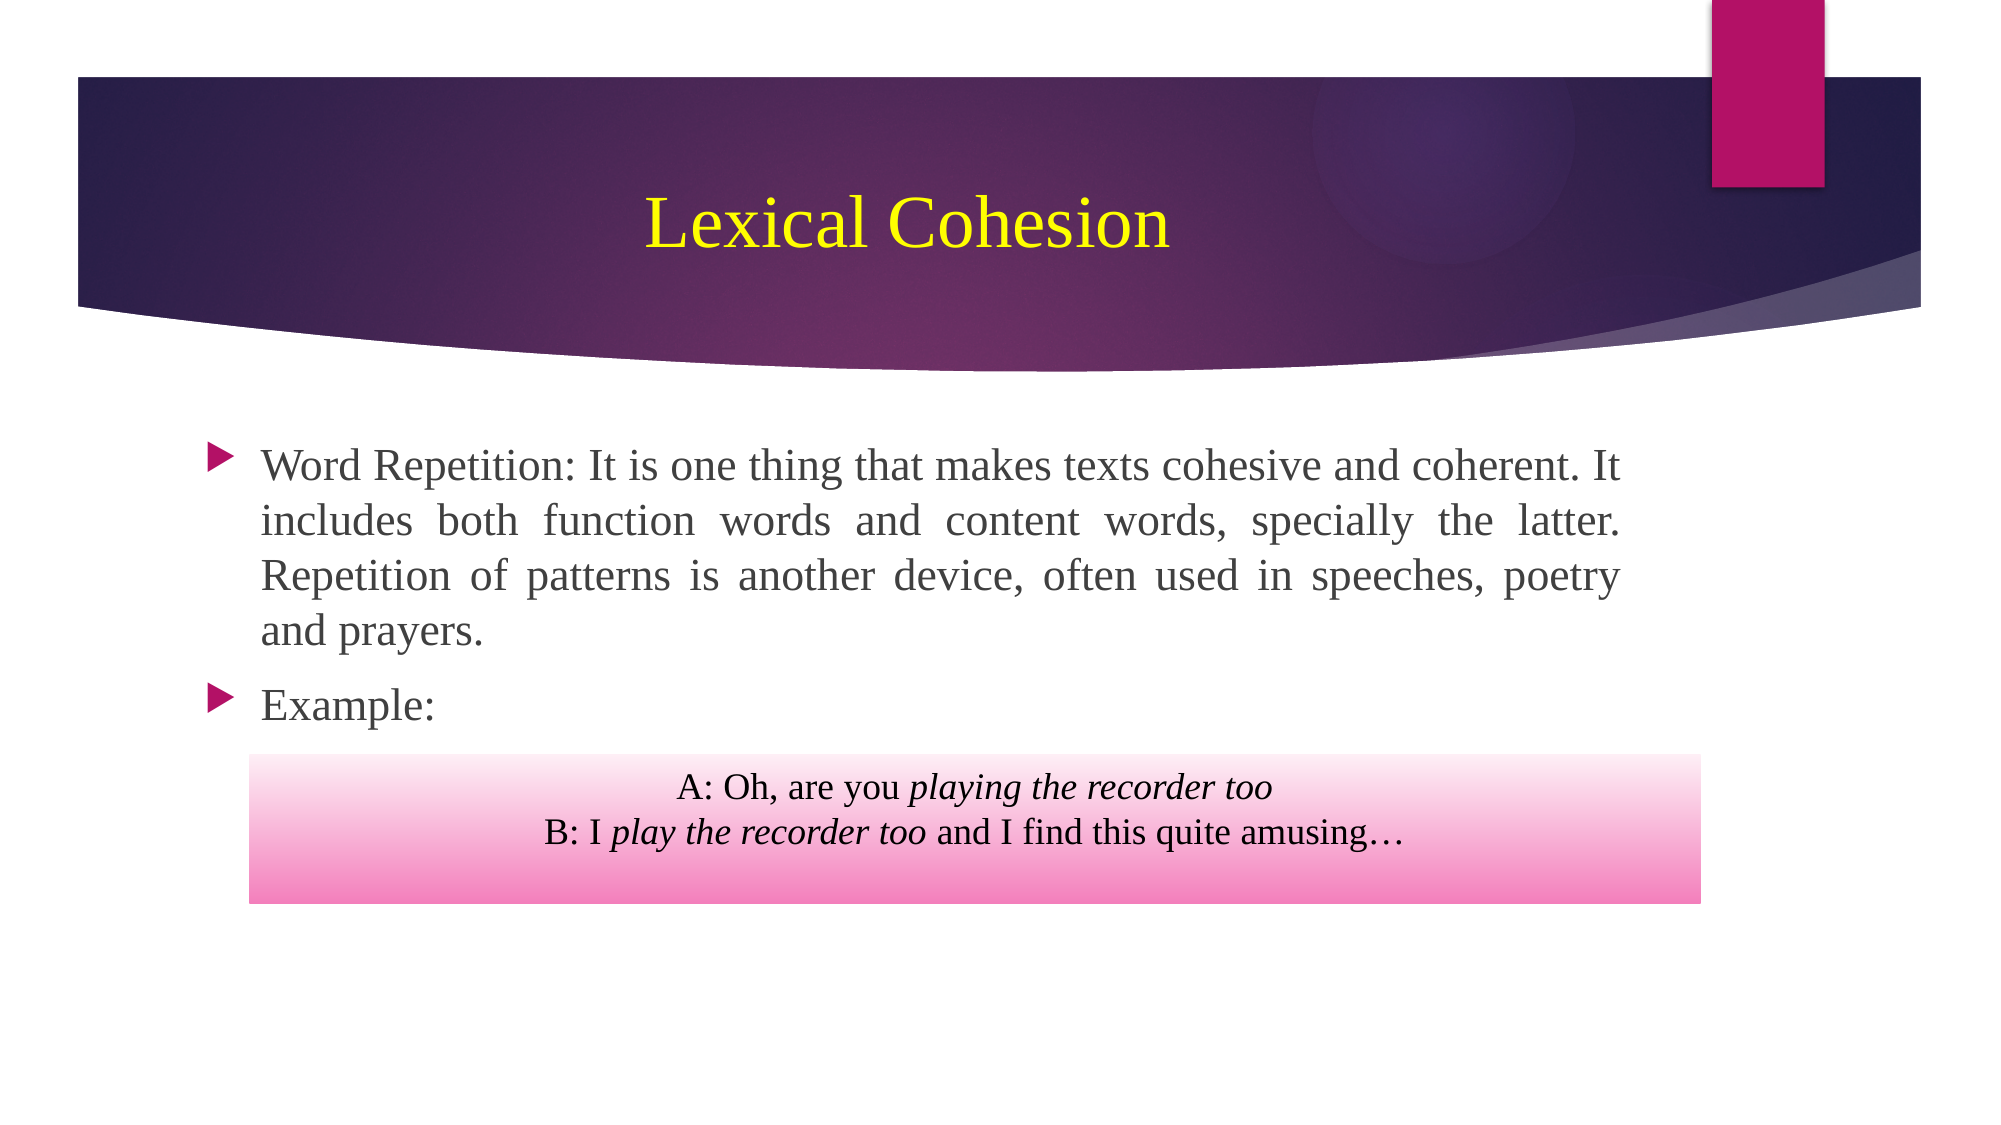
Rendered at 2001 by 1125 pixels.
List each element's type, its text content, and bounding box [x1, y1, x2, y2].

list Word Repetition: It is one thing that makes texts cohesive and coherent. It includes both function words and content words, specially the latter. Repetition of patterns is another device, often used in speeches, poetry and prayers. Example: [189, 427, 1638, 988]
text_box A: Oh, are you playing the recorder too B: I play the recorder too and I find this quite amusing… [249, 754, 1701, 904]
title Lexical Cohesion [189, 159, 1627, 276]
